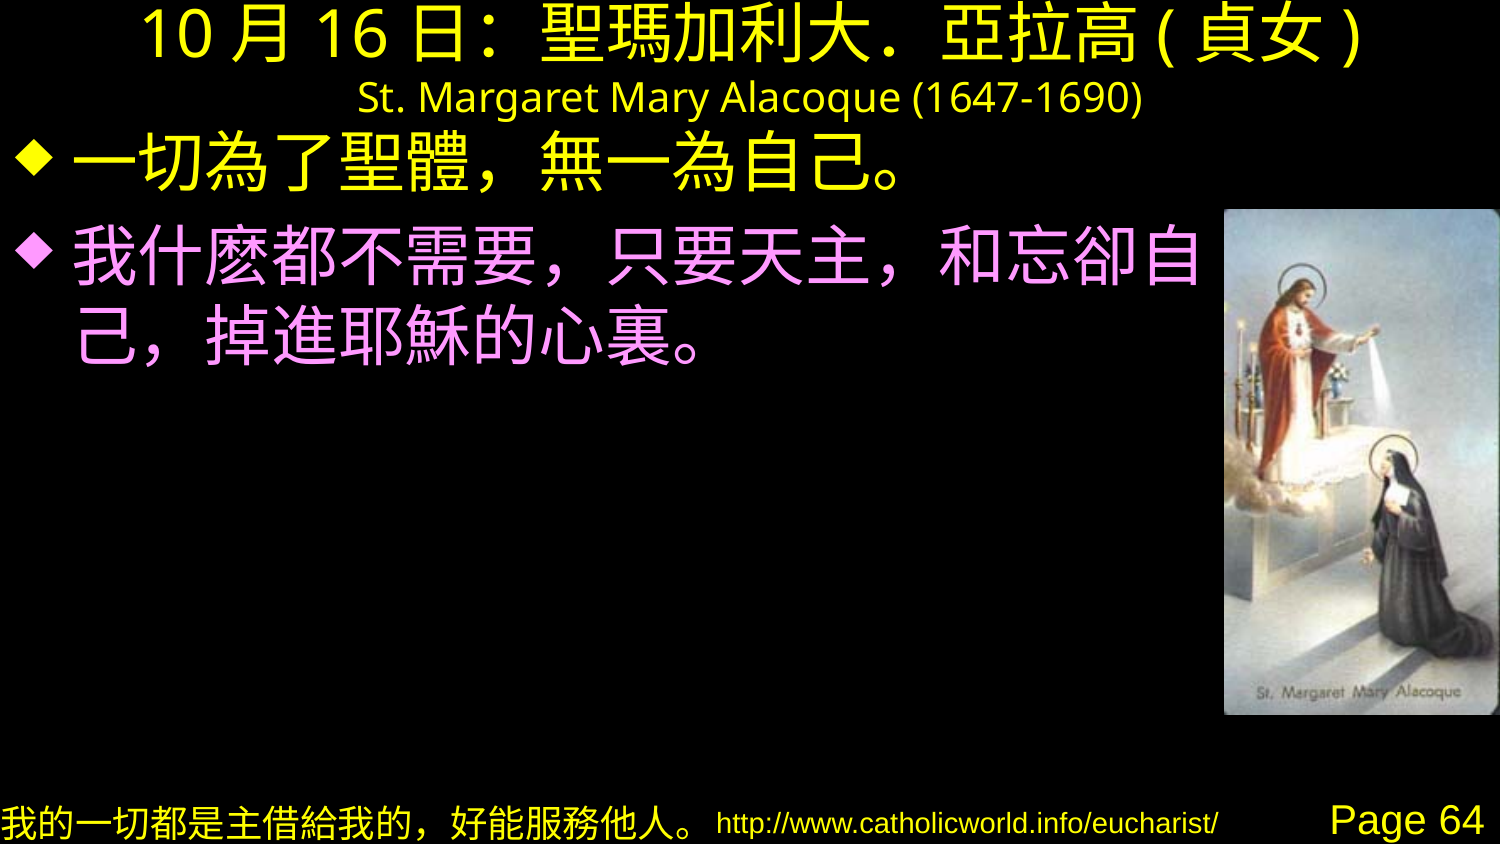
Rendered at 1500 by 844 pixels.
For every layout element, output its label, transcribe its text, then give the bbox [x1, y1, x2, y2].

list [1223, 209, 1500, 716]
title 10月16日：聖瑪加利大．亞拉高(貞女) St. Margaret Mary Alacoque (1647-1690) [0, 0, 1500, 113]
list 一切為了聖體，無一為自己。 我什麽都不需要，只要天主，和忘卻自己，掉進耶穌的心裏。 [0, 112, 1225, 813]
